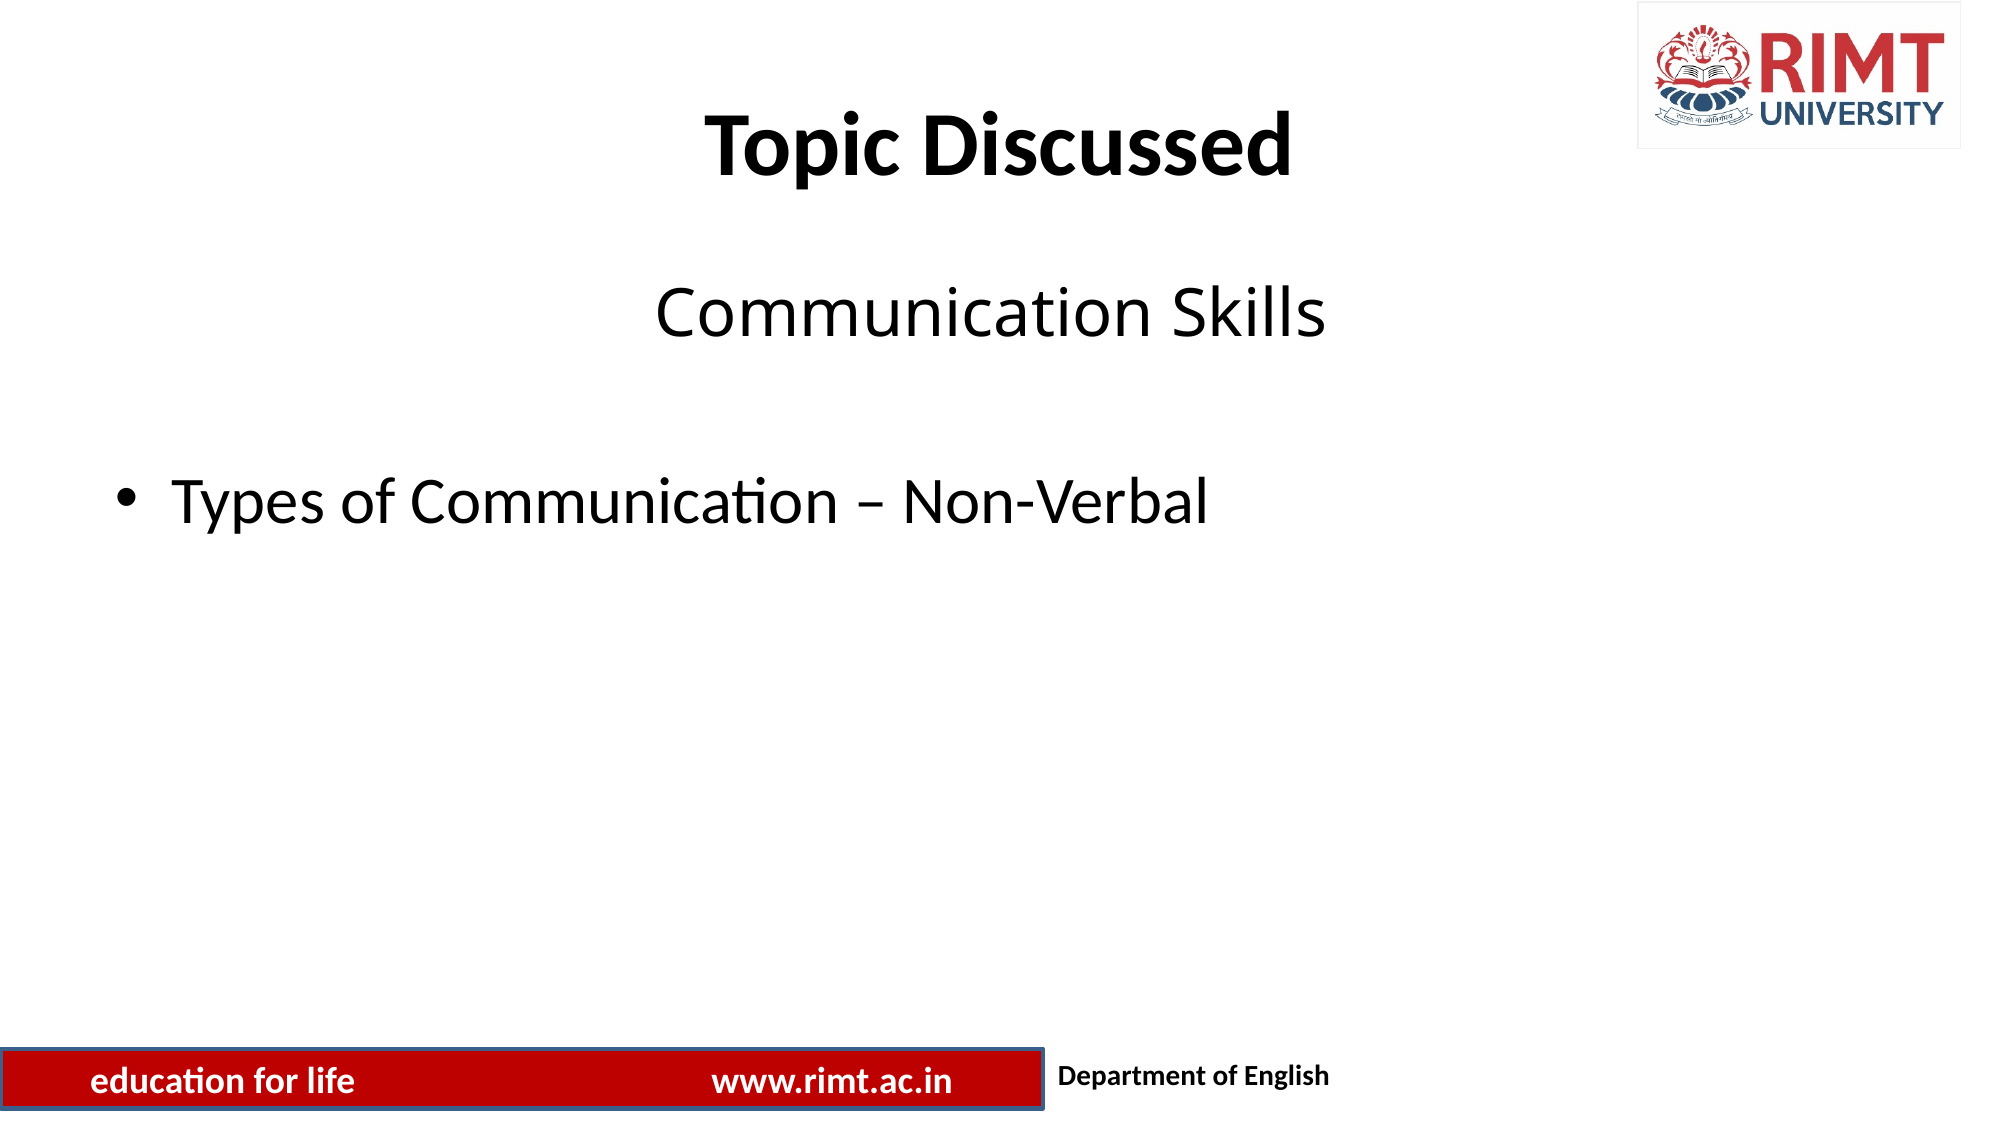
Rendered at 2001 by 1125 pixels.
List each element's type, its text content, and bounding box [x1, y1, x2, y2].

text_box education for life www.rimt.ac.in [0, 1047, 1045, 1111]
title Topic Discussed [99, 45, 1900, 233]
text_box Department of English [1042, 1044, 1718, 1104]
picture [1637, 1, 1961, 149]
list Communication Skills Types of Communication – Non-Verbal [99, 262, 1900, 1005]
